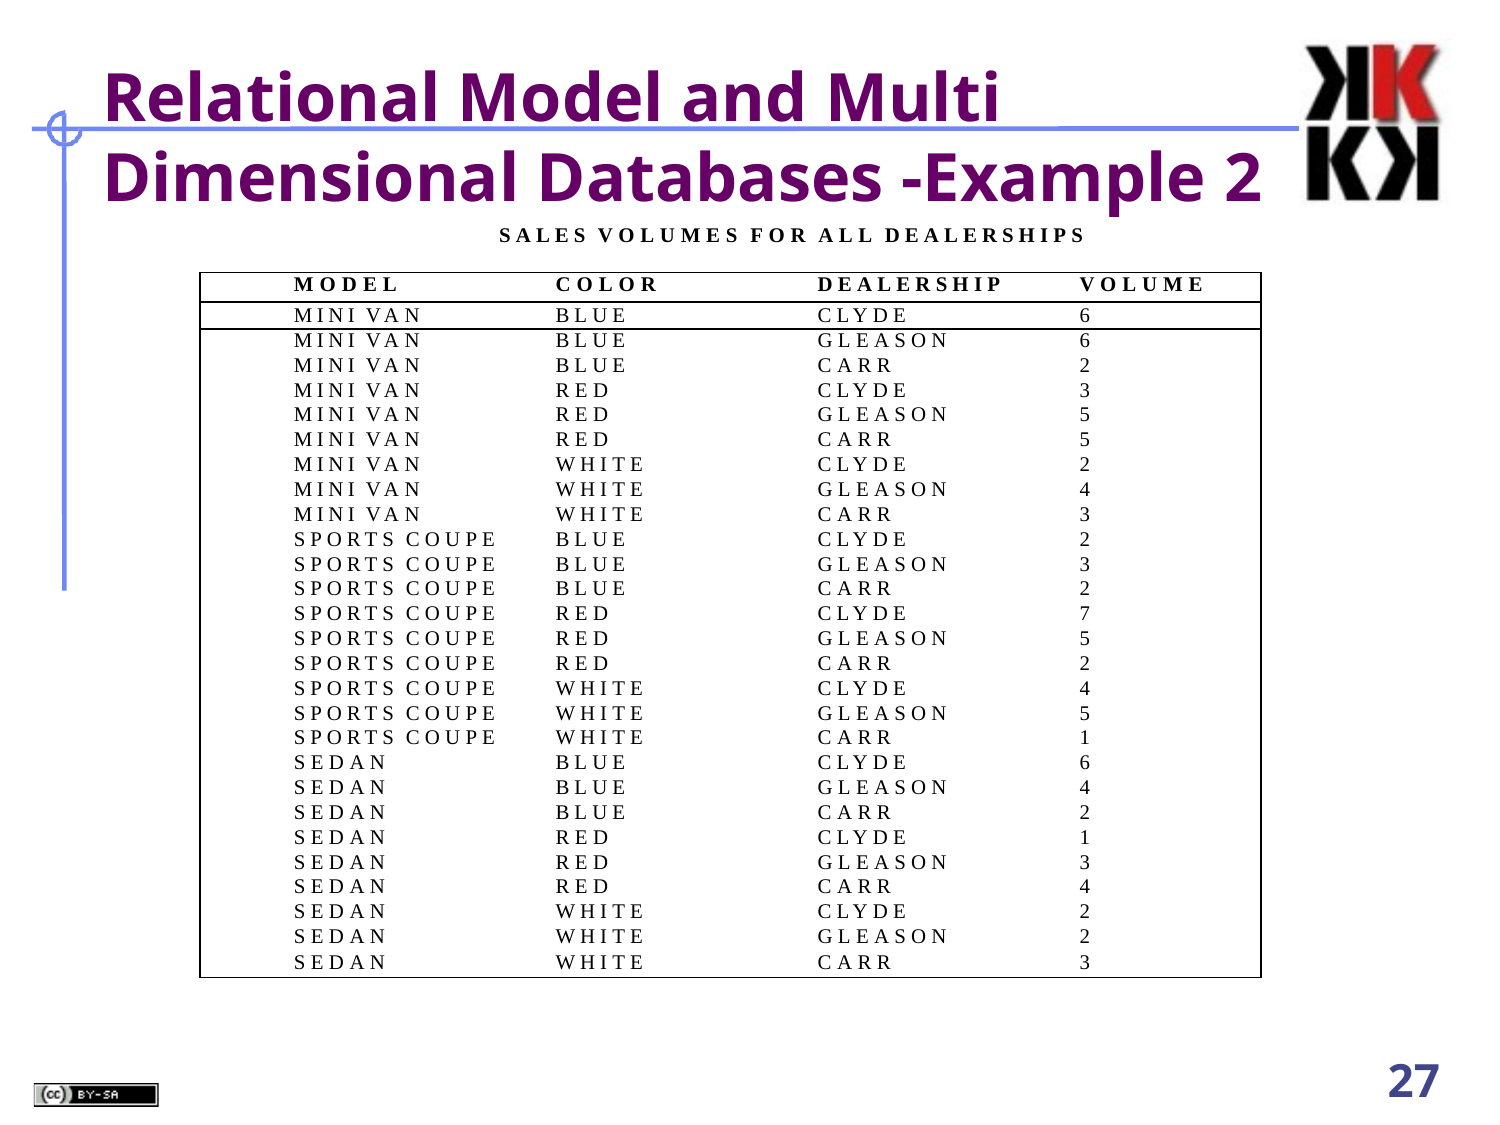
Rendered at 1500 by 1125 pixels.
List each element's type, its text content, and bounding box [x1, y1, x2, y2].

table_cell CLYDE [740, 900, 1043, 925]
table_cell SPORTS COUPE [201, 727, 530, 751]
table_cell RED [530, 851, 740, 876]
table_cell SEDAN [201, 751, 530, 776]
table_cell CLYDE [740, 528, 1043, 553]
table_cell CLYDE [740, 751, 1043, 776]
table_cell CLYDE [740, 379, 1043, 404]
table_cell CARR [740, 577, 1043, 602]
table_cell BLUE [530, 553, 740, 577]
table_cell BLUE [530, 751, 740, 776]
table_header COLOR [530, 273, 740, 301]
table_cell 4 [1043, 776, 1260, 801]
table_cell MINI VAN [201, 354, 530, 379]
table_cell MINI VAN [201, 379, 530, 404]
table_cell 3 [1043, 553, 1260, 577]
table_cell 2 [1043, 925, 1260, 950]
table_cell BLUE [530, 776, 740, 801]
table_header VOLUME [1043, 273, 1260, 301]
table_cell CLYDE [740, 453, 1043, 478]
table_cell MINI VAN [201, 330, 530, 354]
table_cell WHITE [530, 677, 740, 702]
text_box Dimensional Databases -Example 2 SALES VOLUMES FOR ALL DEALERSHIPS [100, 113, 1286, 247]
picture [46, 110, 83, 147]
table_cell CARR [740, 950, 1043, 977]
table_cell SEDAN [201, 925, 530, 950]
table_cell WHITE [530, 727, 740, 751]
table_cell SEDAN [201, 801, 530, 826]
table_cell GLEASON [740, 330, 1043, 354]
table_cell WHITE [530, 925, 740, 950]
table_cell RED [530, 602, 740, 627]
table_cell MINI VAN [201, 503, 530, 528]
table_cell MINI VAN [201, 428, 530, 453]
table_cell 2 [1043, 528, 1260, 553]
table_cell 2 [1043, 652, 1260, 677]
table_cell SPORTS COUPE [201, 677, 530, 702]
table_cell 2 [1043, 801, 1260, 826]
table_cell SPORTS COUPE [201, 528, 530, 553]
table_cell SEDAN [201, 950, 530, 977]
table_cell SPORTS COUPE [201, 602, 530, 627]
table_cell 2 [1043, 900, 1260, 925]
table_cell CLYDE [740, 826, 1043, 851]
table_cell GLEASON [740, 776, 1043, 801]
table_cell 3 [1043, 950, 1260, 977]
table_cell 4 [1043, 876, 1260, 900]
table_cell GLEASON [740, 702, 1043, 727]
table_cell SEDAN [201, 876, 530, 900]
table_cell CARR [740, 354, 1043, 379]
table_header DEALERSHIP [740, 273, 1043, 301]
picture [1299, 39, 1451, 207]
table_cell 6 [1043, 303, 1260, 328]
table_cell WHITE [530, 453, 740, 478]
table_cell 3 [1043, 503, 1260, 528]
table_cell 4 [1043, 677, 1260, 702]
table_cell SEDAN [201, 851, 530, 876]
table_cell 6 [1043, 330, 1260, 354]
table_cell SPORTS COUPE [201, 702, 530, 727]
table_cell WHITE [530, 503, 740, 528]
table_cell WHITE [530, 702, 740, 727]
table_cell GLEASON [740, 478, 1043, 503]
table_cell 5 [1043, 428, 1260, 453]
table_cell 6 [1043, 751, 1260, 776]
table_cell MINI VAN [201, 478, 530, 503]
table_cell WHITE [530, 950, 740, 977]
table_cell 7 [1043, 602, 1260, 627]
table_cell BLUE [530, 303, 740, 328]
table_cell SPORTS COUPE [201, 652, 530, 677]
table_cell GLEASON [740, 851, 1043, 876]
table_cell SEDAN [201, 900, 530, 925]
table_cell WHITE [530, 900, 740, 925]
title Relational Model and Multi [100, 52, 1002, 113]
table_cell 4 [1043, 478, 1260, 503]
table_cell 5 [1043, 702, 1260, 727]
table_cell WHITE [530, 478, 740, 503]
table_cell 5 [1043, 627, 1260, 652]
table_cell RED [530, 826, 740, 851]
table_cell BLUE [530, 354, 740, 379]
table_cell RED [530, 379, 740, 404]
table_cell CARR [740, 727, 1043, 751]
table_cell BLUE [530, 801, 740, 826]
table_cell GLEASON [740, 404, 1043, 428]
table_cell BLUE [530, 577, 740, 602]
table_cell SPORTS COUPE [201, 577, 530, 602]
table_cell GLEASON [740, 627, 1043, 652]
table_cell 2 [1043, 577, 1260, 602]
table_cell GLEASON [740, 553, 1043, 577]
table_cell RED [530, 404, 740, 428]
table_cell 3 [1043, 379, 1260, 404]
table_cell RED [530, 652, 740, 677]
table_cell CARR [740, 652, 1043, 677]
table_header MODEL [201, 273, 530, 301]
table_cell RED [530, 627, 740, 652]
table_cell RED [530, 428, 740, 453]
picture [33, 1083, 159, 1107]
table_cell MINI VAN [201, 303, 530, 328]
table_cell GLEASON [740, 925, 1043, 950]
table_cell 5 [1043, 404, 1260, 428]
table_cell MINI VAN [201, 404, 530, 428]
table_cell BLUE [530, 330, 740, 354]
table_cell CLYDE [740, 303, 1043, 328]
table_cell 2 [1043, 354, 1260, 379]
table_cell CARR [740, 876, 1043, 900]
table_cell CARR [740, 503, 1043, 528]
table_cell CARR [740, 428, 1043, 453]
table_cell SEDAN [201, 826, 530, 851]
table_cell MINI VAN [201, 453, 530, 478]
table_cell 1 [1043, 826, 1260, 851]
table_cell SEDAN [201, 776, 530, 801]
table_cell CLYDE [740, 677, 1043, 702]
table_cell SPORTS COUPE [201, 627, 530, 652]
slide_number 10 [1381, 1049, 1453, 1125]
table_cell SPORTS COUPE [201, 553, 530, 577]
table_cell RED [530, 876, 740, 900]
table_cell CLYDE [740, 602, 1043, 627]
table_cell 3 [1043, 851, 1260, 876]
table_cell CARR [740, 801, 1043, 826]
table_cell 1 [1043, 727, 1260, 751]
table_cell BLUE [530, 528, 740, 553]
table_cell 2 [1043, 453, 1260, 478]
